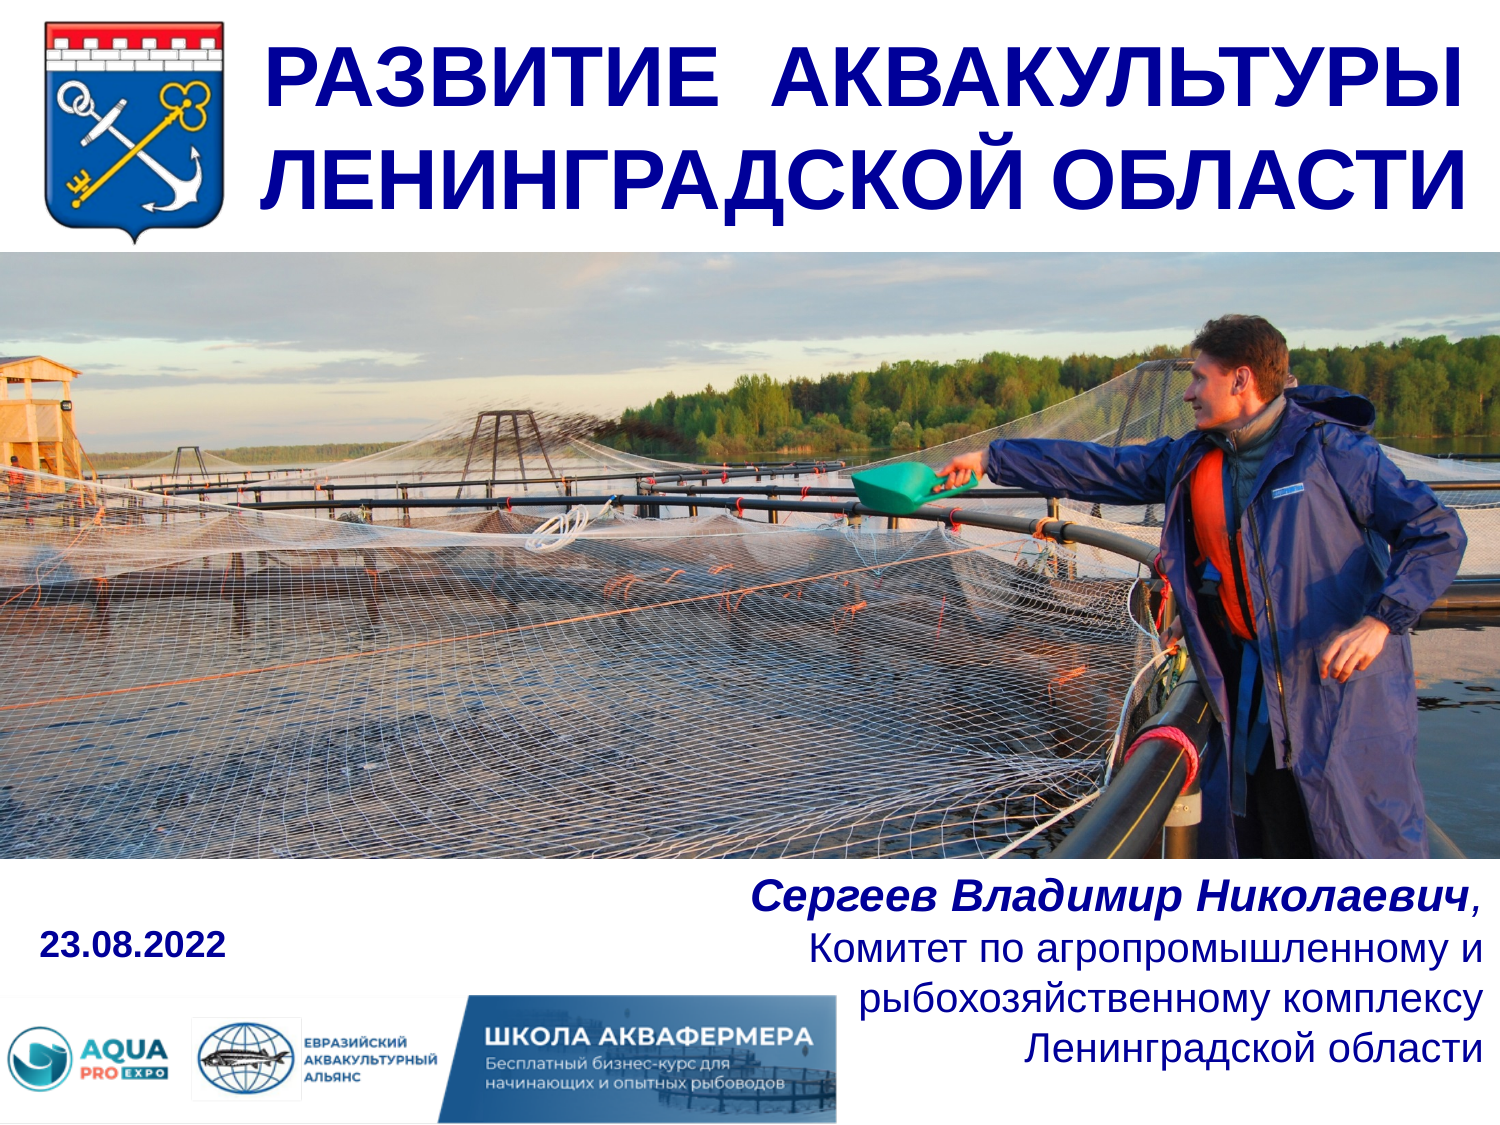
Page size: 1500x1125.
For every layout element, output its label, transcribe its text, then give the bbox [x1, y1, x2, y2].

text_box РАЗВИТИЕ АКВАКУЛЬТУРЫ ЛЕНИНГРАДСКОЙ ОБЛАСТИ [271, 14, 1500, 234]
picture [0, 252, 1500, 859]
picture [0, 0, 267, 251]
picture [0, 994, 838, 1125]
text_box 23.08.2022 [24, 912, 242, 973]
text_box Сергеев Владимир Николаевич, Комитет по агропромышленному и рыбохозяйственному комплексу Ленинградской области [453, 866, 1499, 1078]
